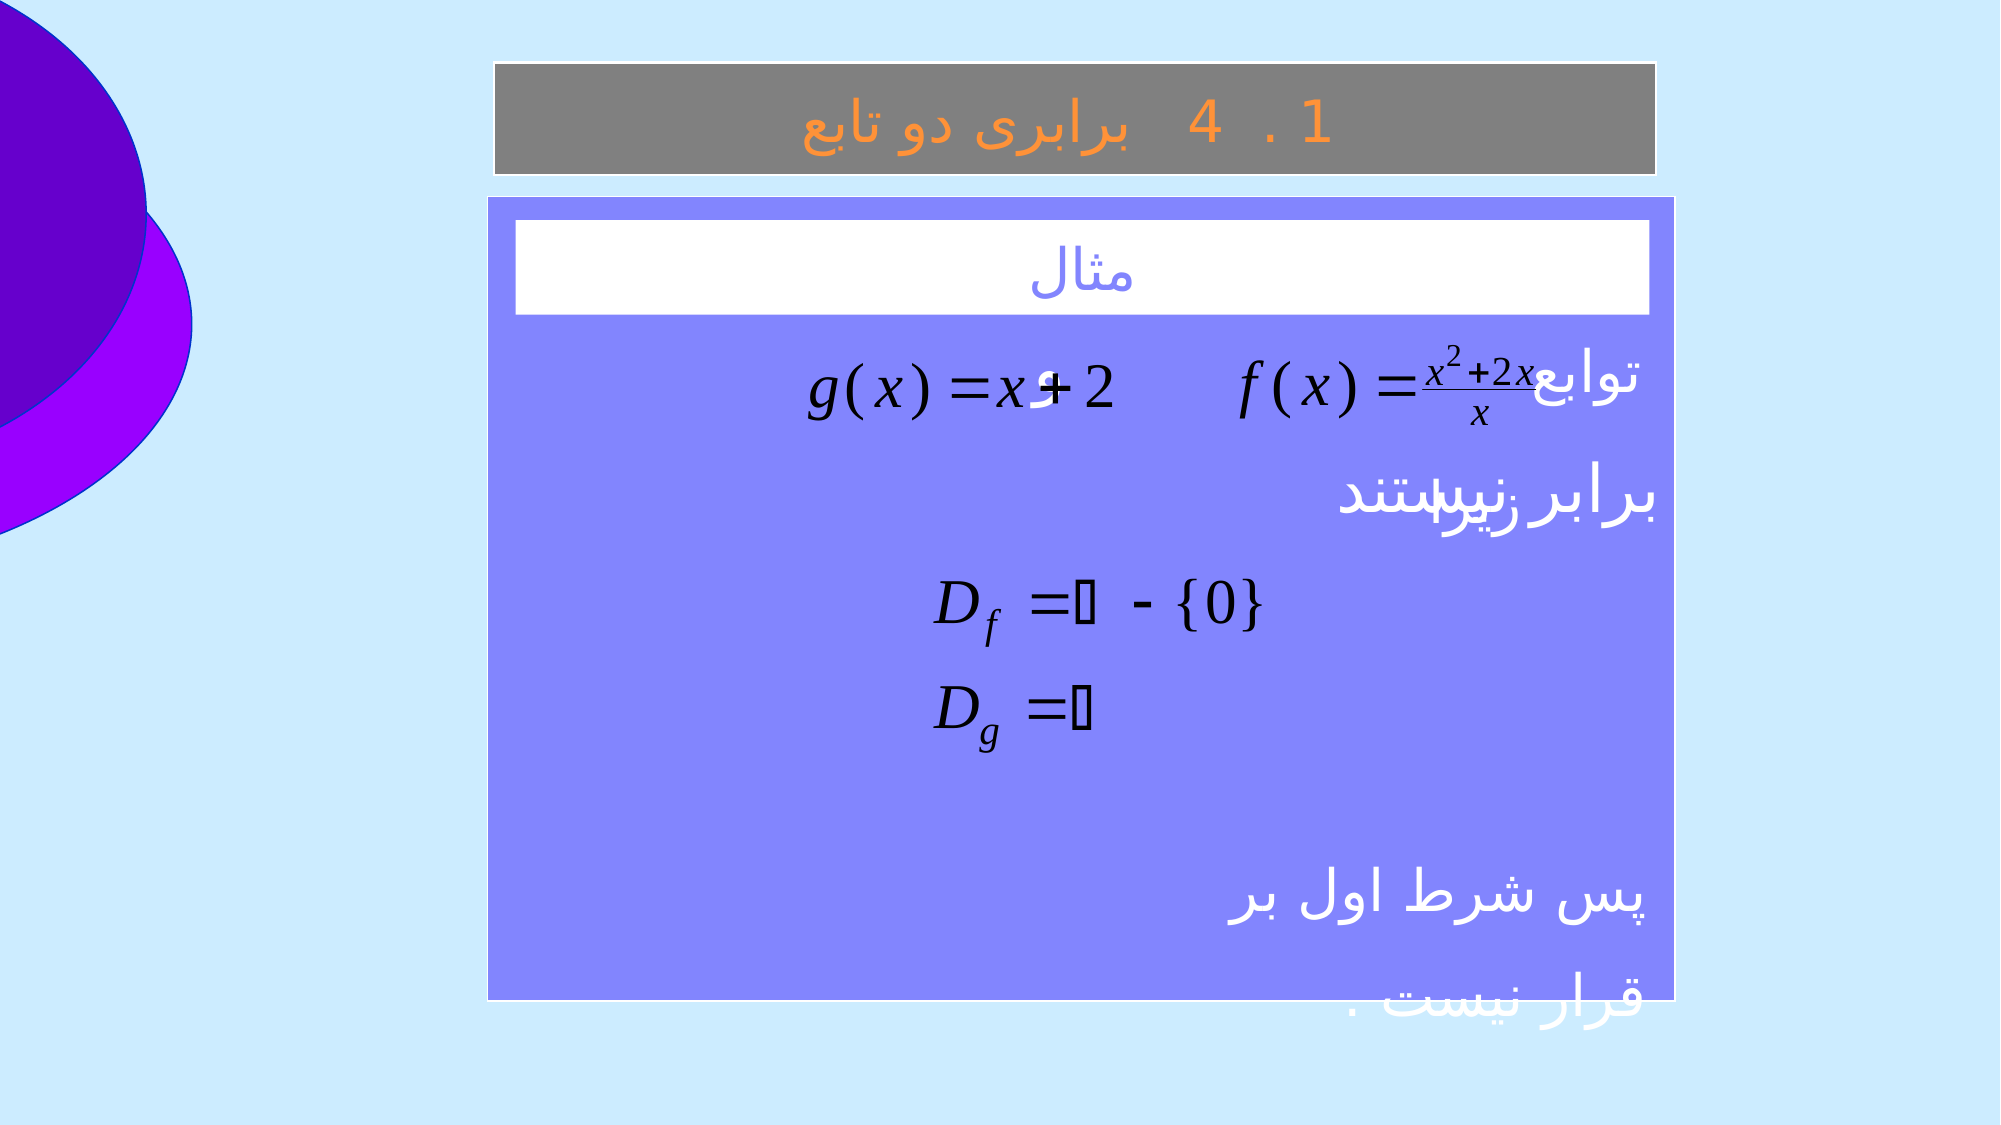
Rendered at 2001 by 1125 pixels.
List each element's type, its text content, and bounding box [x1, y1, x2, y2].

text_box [1224, 337, 1541, 432]
text_box توابع و برابر نيستند [487, 196, 1675, 1001]
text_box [928, 569, 1267, 759]
text_box مثال [515, 220, 1650, 315]
text_box 1 . 4 برابری دو تابع [493, 62, 1657, 175]
text_box زيرا [1311, 458, 1536, 544]
text_box پس شرط اول بر قرار نيست . [1118, 810, 1662, 1070]
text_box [802, 356, 1119, 430]
